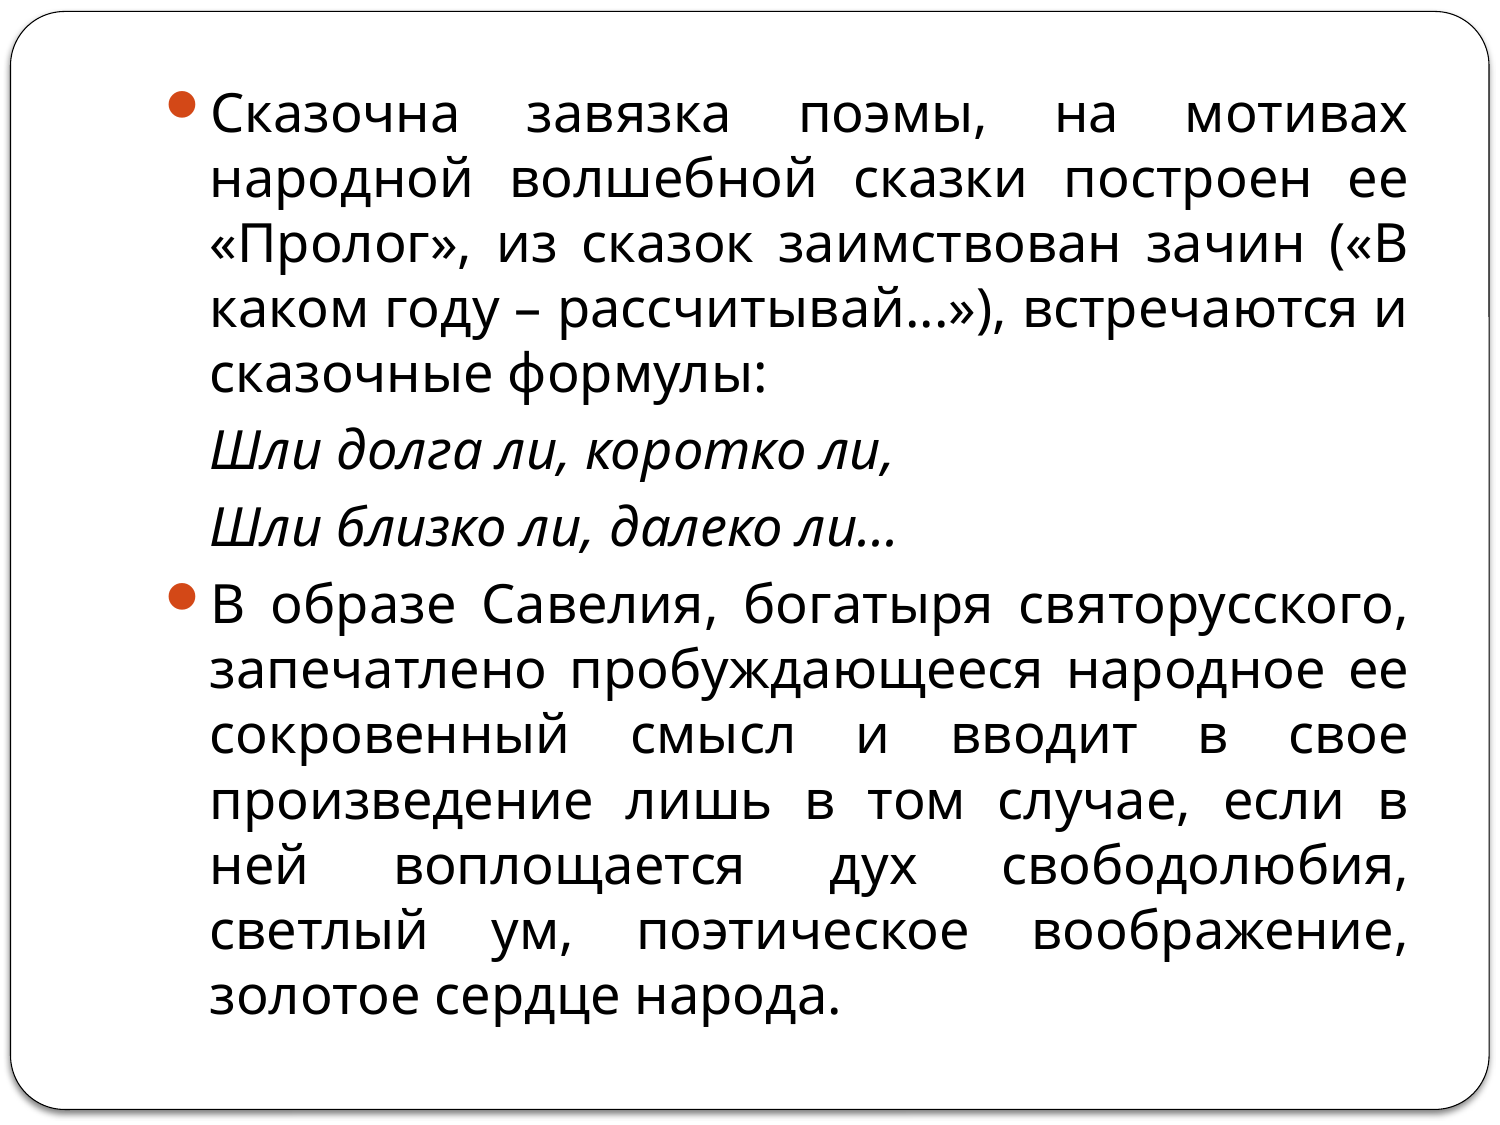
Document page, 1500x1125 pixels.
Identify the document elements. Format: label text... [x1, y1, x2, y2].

list Сказочна завязка поэмы, на мотивах народной волшебной сказки построен ее «Пролог», из сказок заимствован зачин («В каком году – рассчитывай...»), встречаются и сказочные формулы: Шли долга ли, коротко ли, Шли близко ли, далеко ли... В образе Савелия, богатыря святорусского, запечатлено пробуждающееся народное ее сокровенный смысл и вводит в свое произведение лишь в том случае, если в ней воплощается дух свободолюбия, светлый ум, поэтическое воображение, золотое сердце народа. [150, 70, 1425, 1125]
